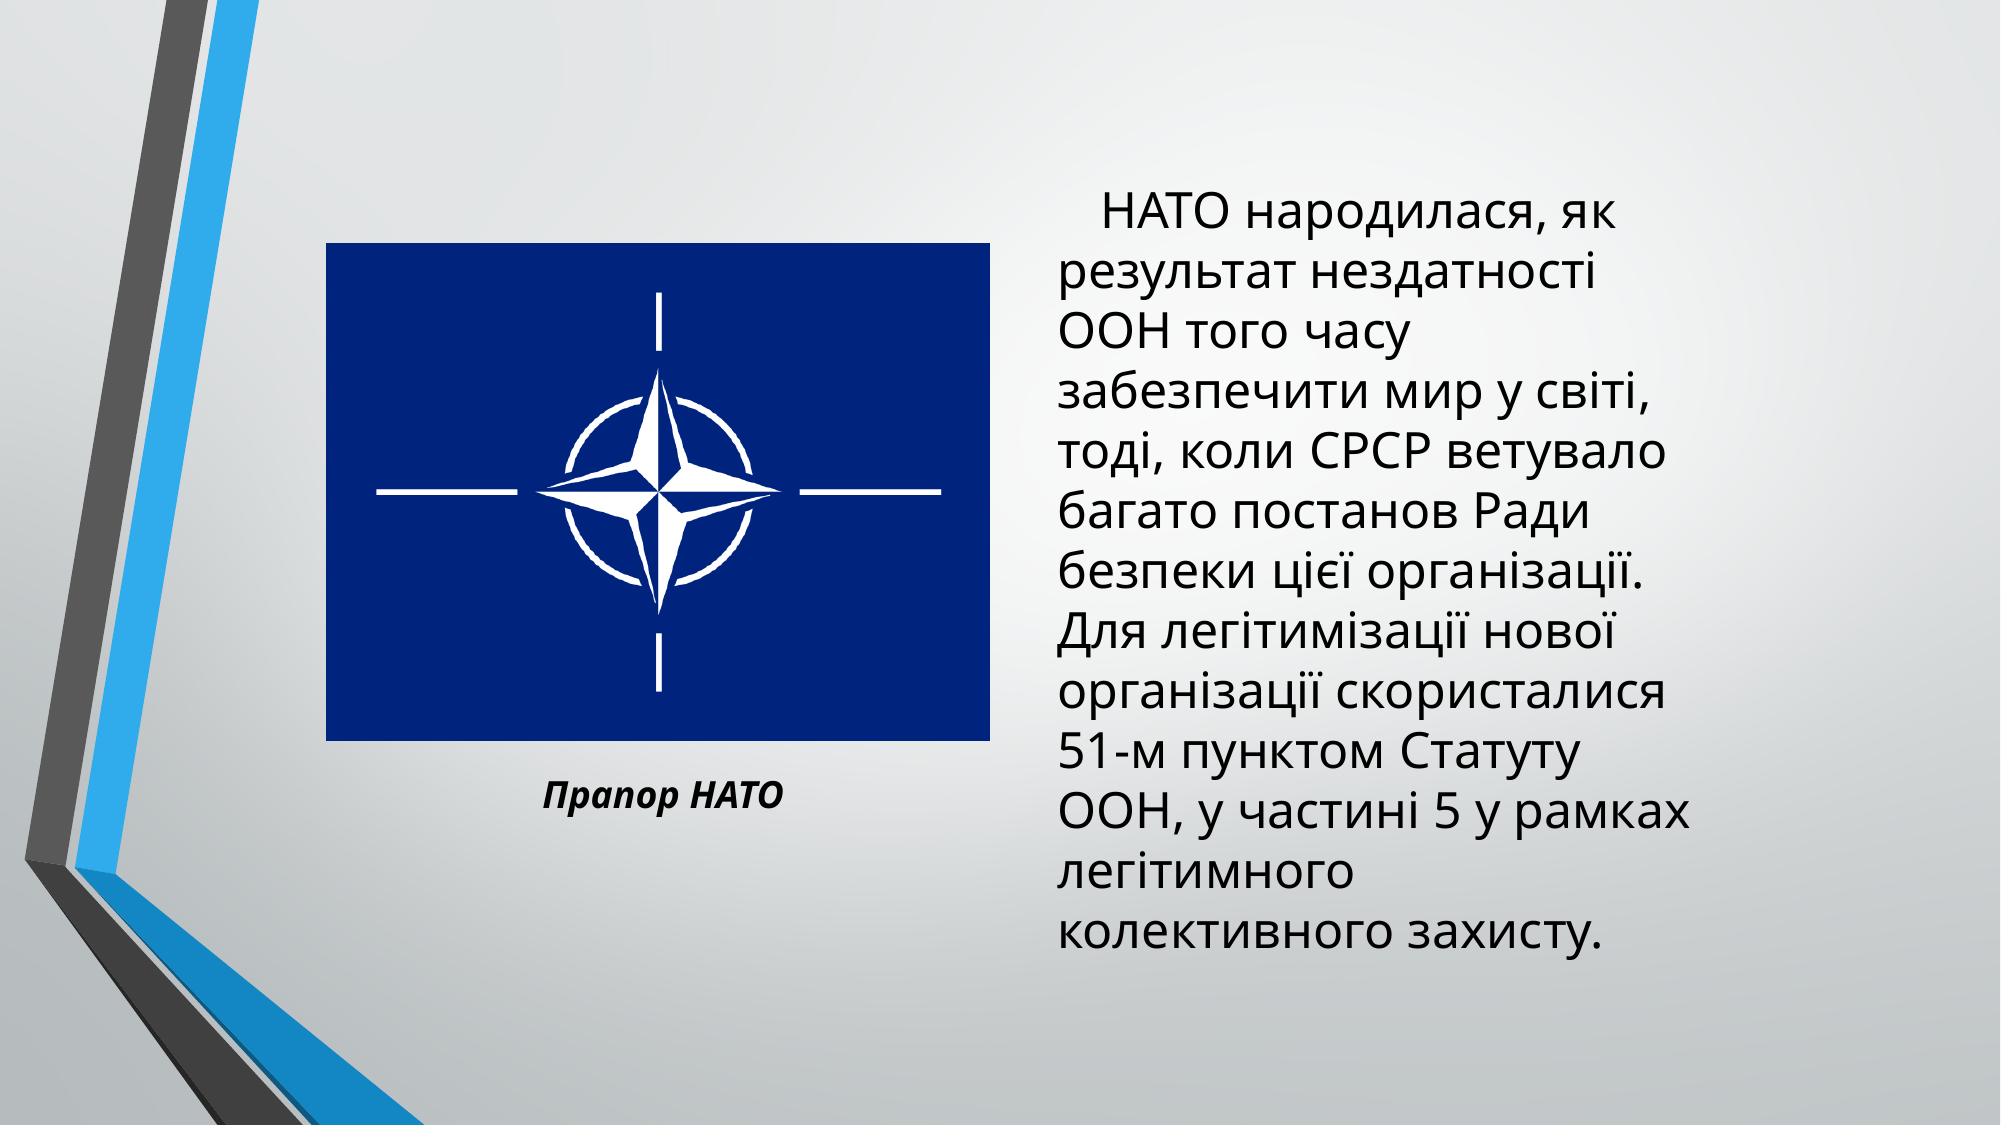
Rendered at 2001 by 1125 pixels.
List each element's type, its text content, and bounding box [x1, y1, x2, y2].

text_box Прапор НАТО [468, 763, 859, 823]
list НАТО народилася, як результат нездатності ООН того часу забезпечити мир у світі, тоді, коли СРСР ветувало багато постанов Ради безпеки цієї організації. Для легітимізації нової організації скористалися 51-м пунктом Статуту ООН, у частині 5 у рамках легітимного колективного захисту. [1012, 66, 1709, 1071]
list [326, 243, 990, 741]
